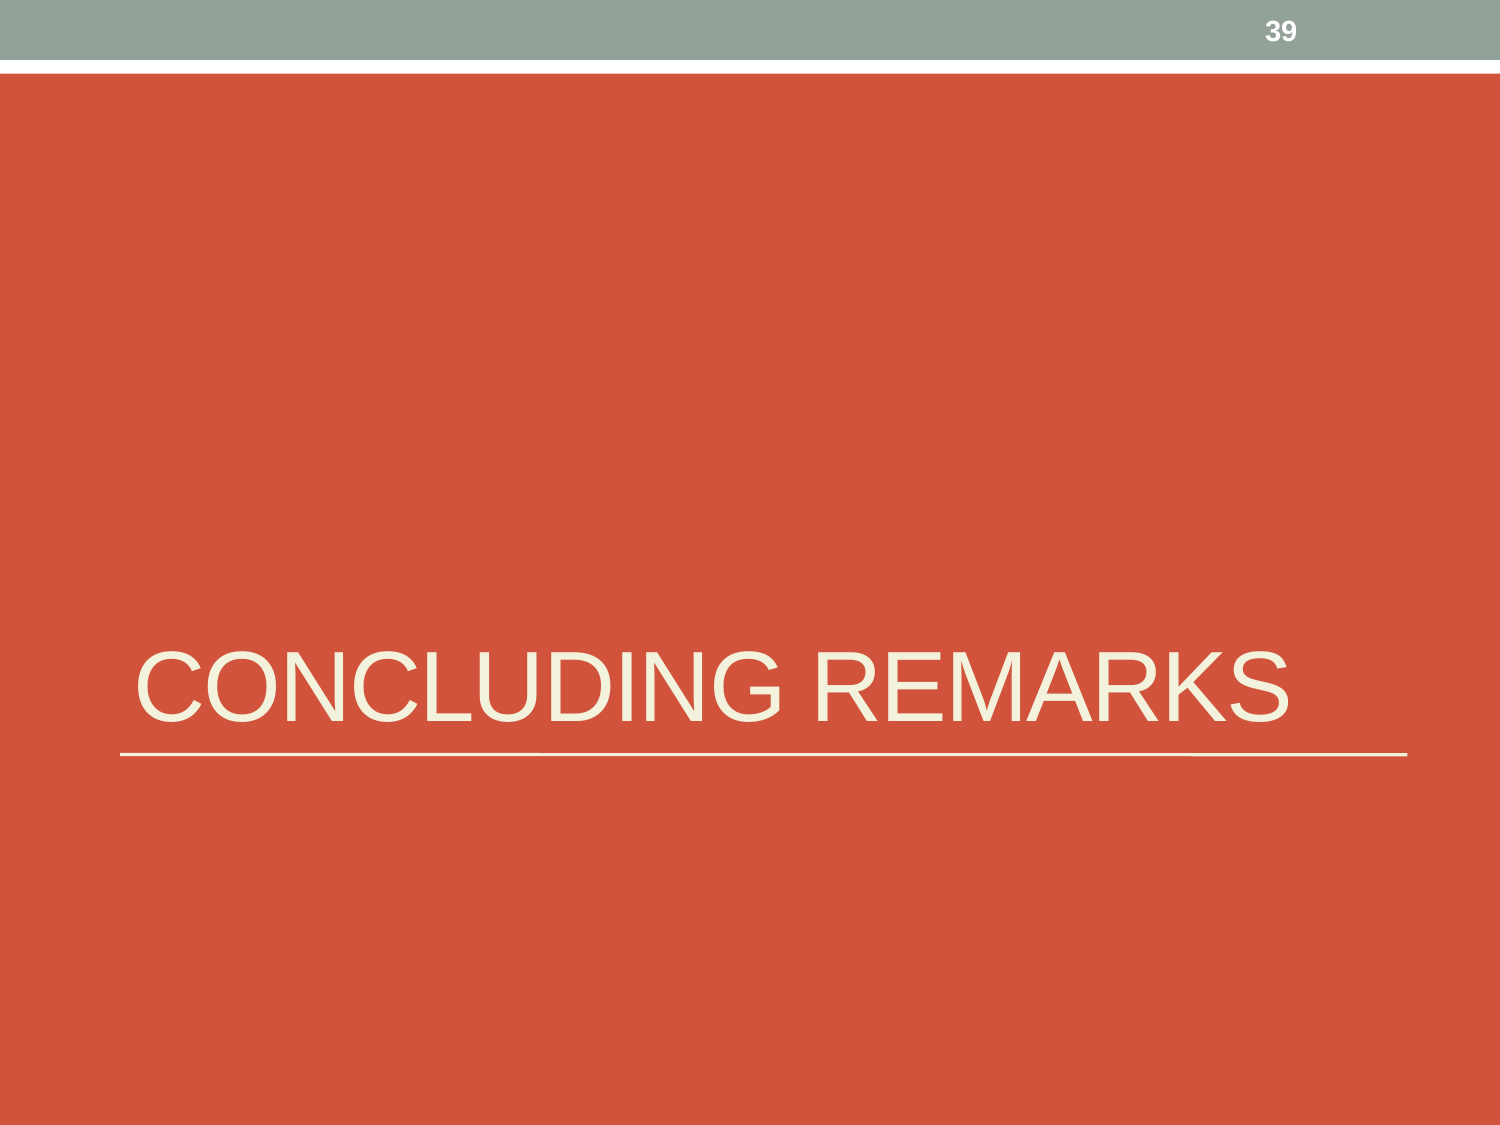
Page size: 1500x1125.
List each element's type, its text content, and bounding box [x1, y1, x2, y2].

title Concluding remarks [118, 387, 1394, 749]
slide_number 39 [1250, 3, 1425, 57]
